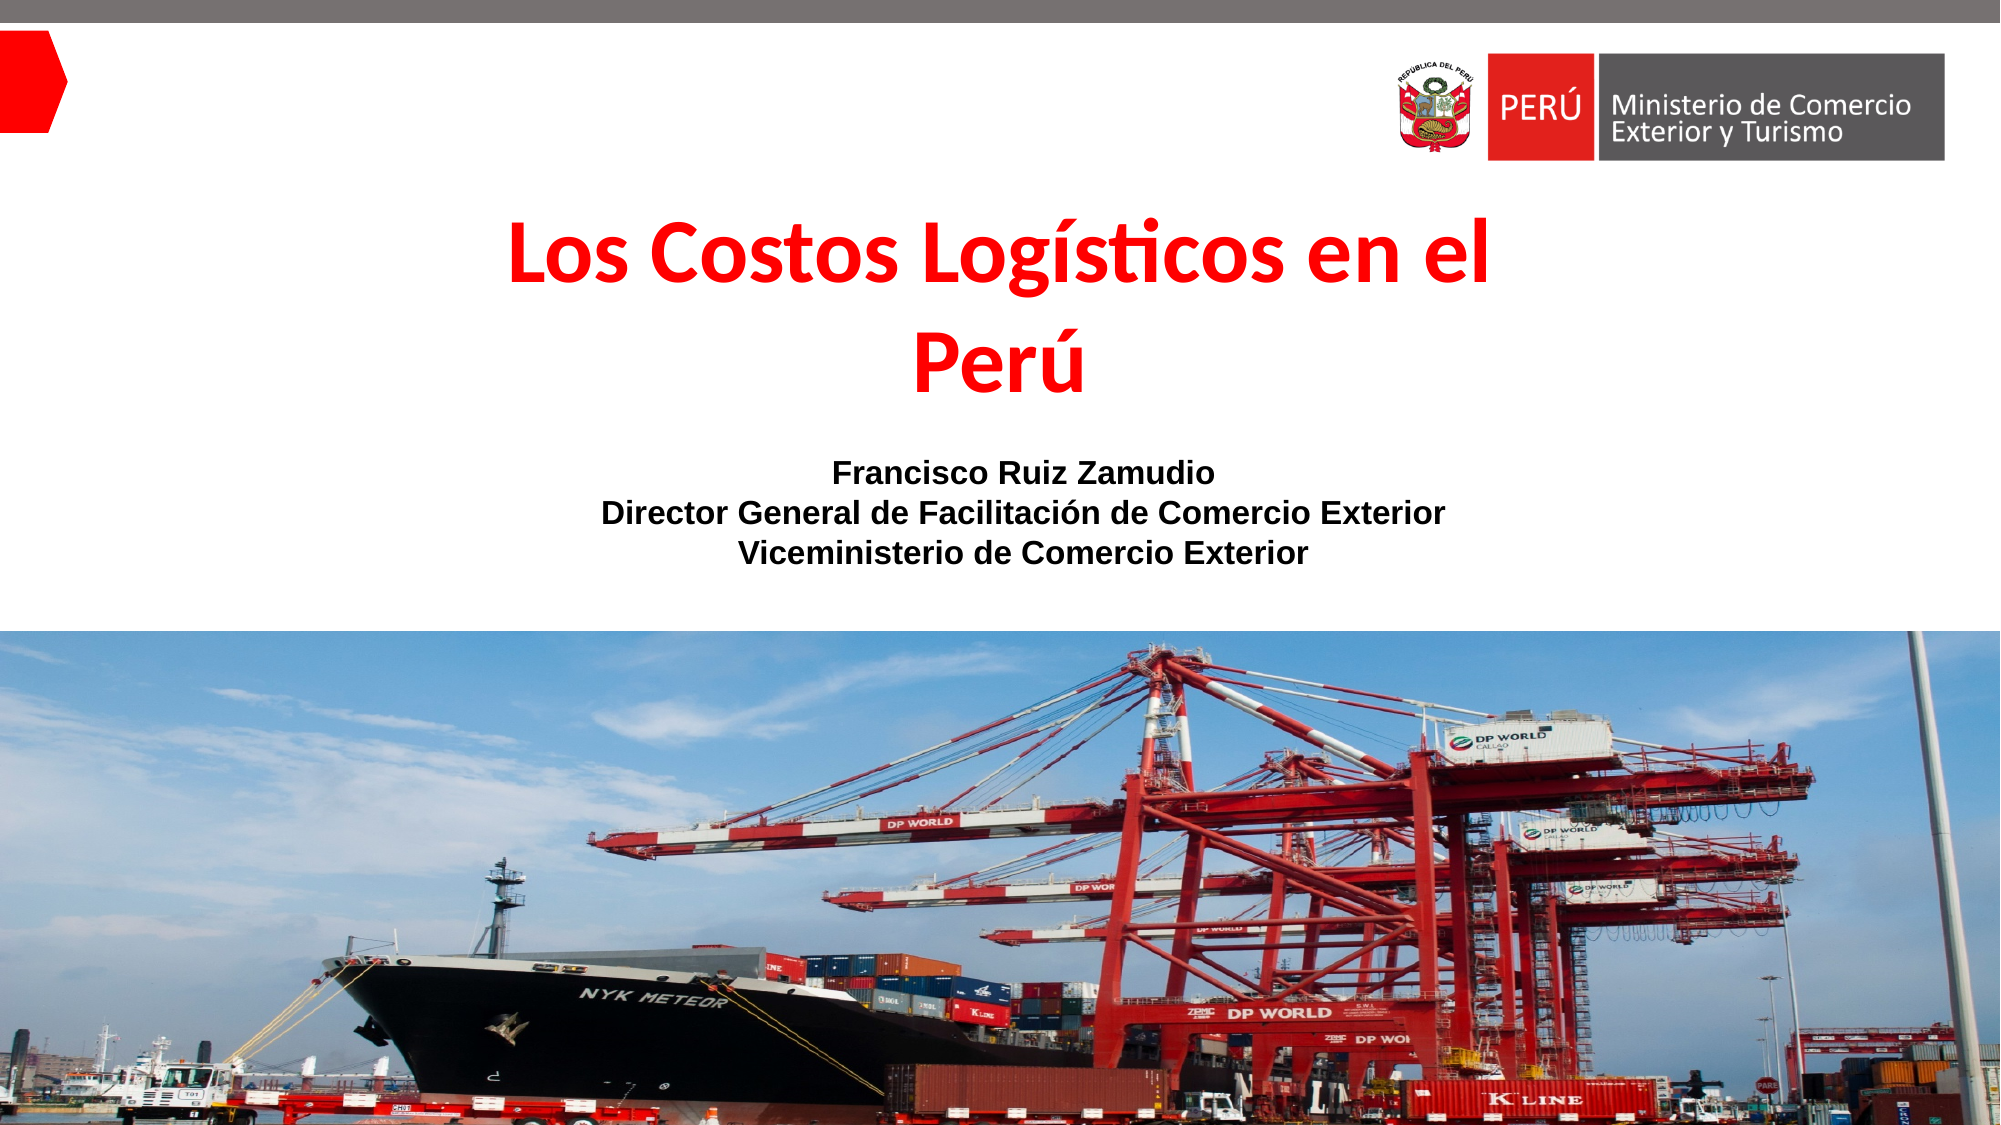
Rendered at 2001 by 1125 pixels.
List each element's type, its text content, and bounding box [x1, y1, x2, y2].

text_box [0, 29, 69, 134]
text_box Francisco Ruiz Zamudio Director General de Facilitación de Comercio Exterior Viceministerio de Comercio Exterior [553, 444, 1495, 579]
text_box Los Costos Logísticos en el Perú [401, 272, 1598, 418]
picture [1377, 49, 1949, 163]
text_box [0, 0, 2000, 23]
picture [0, 631, 2000, 1125]
